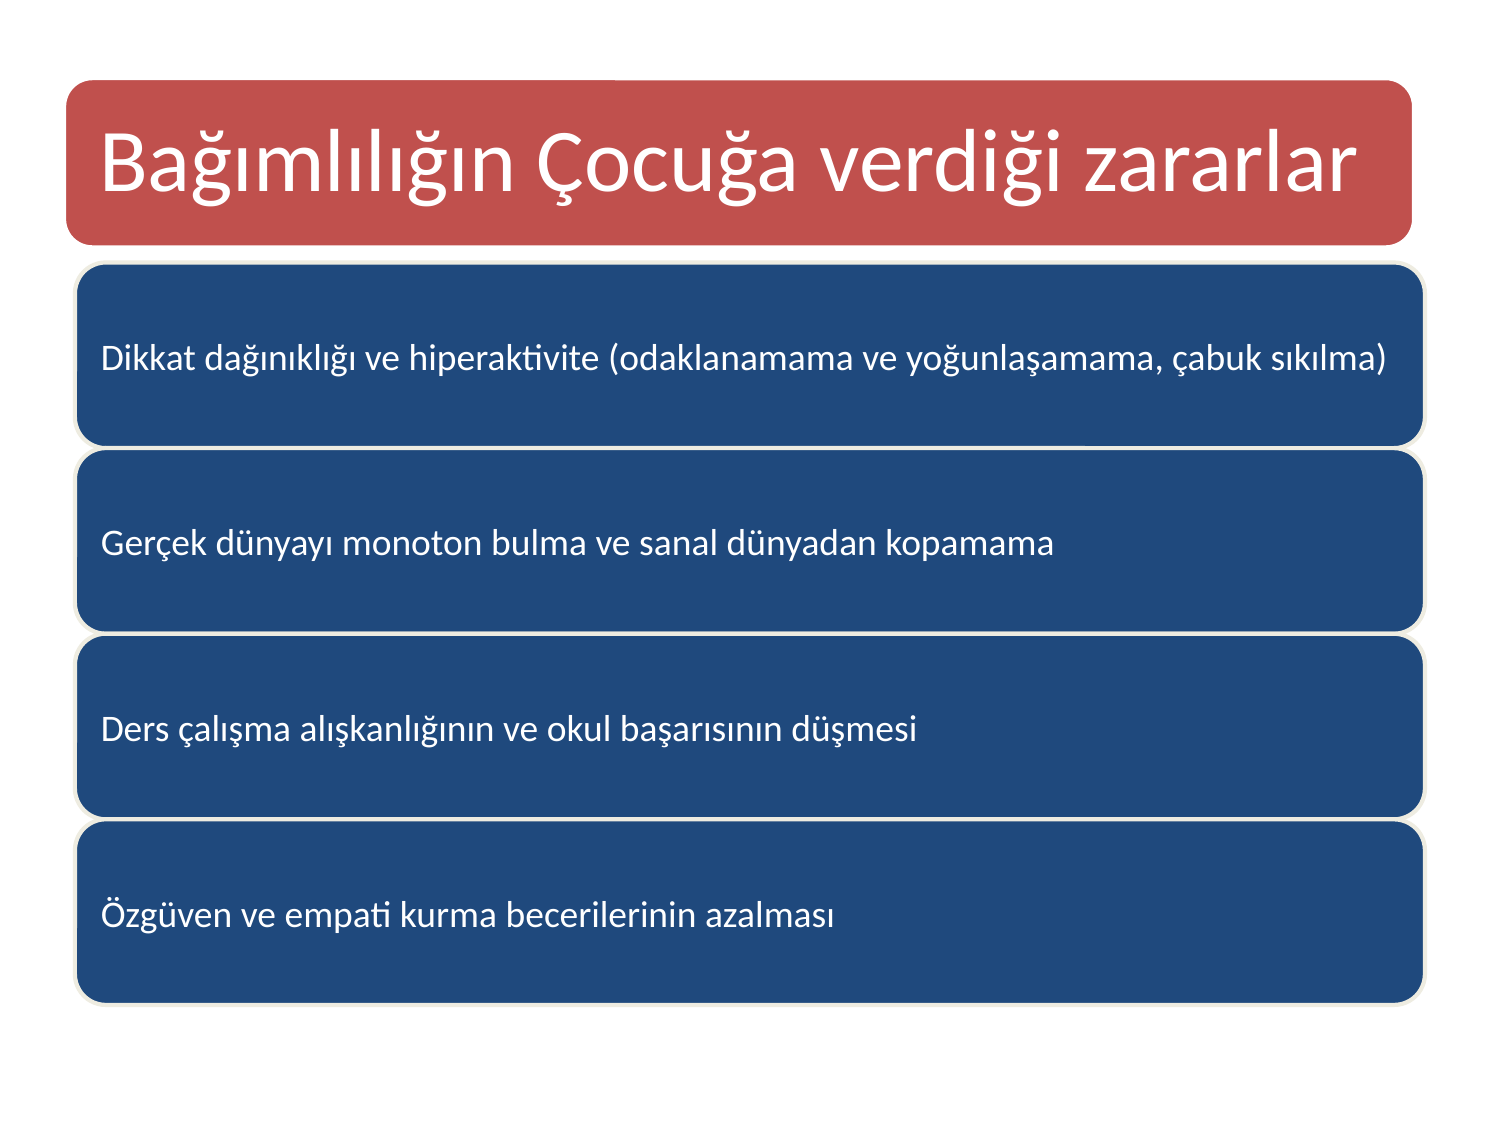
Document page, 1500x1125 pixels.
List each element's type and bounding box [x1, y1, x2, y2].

text_box [63, 77, 1415, 248]
list [74, 262, 1426, 1006]
